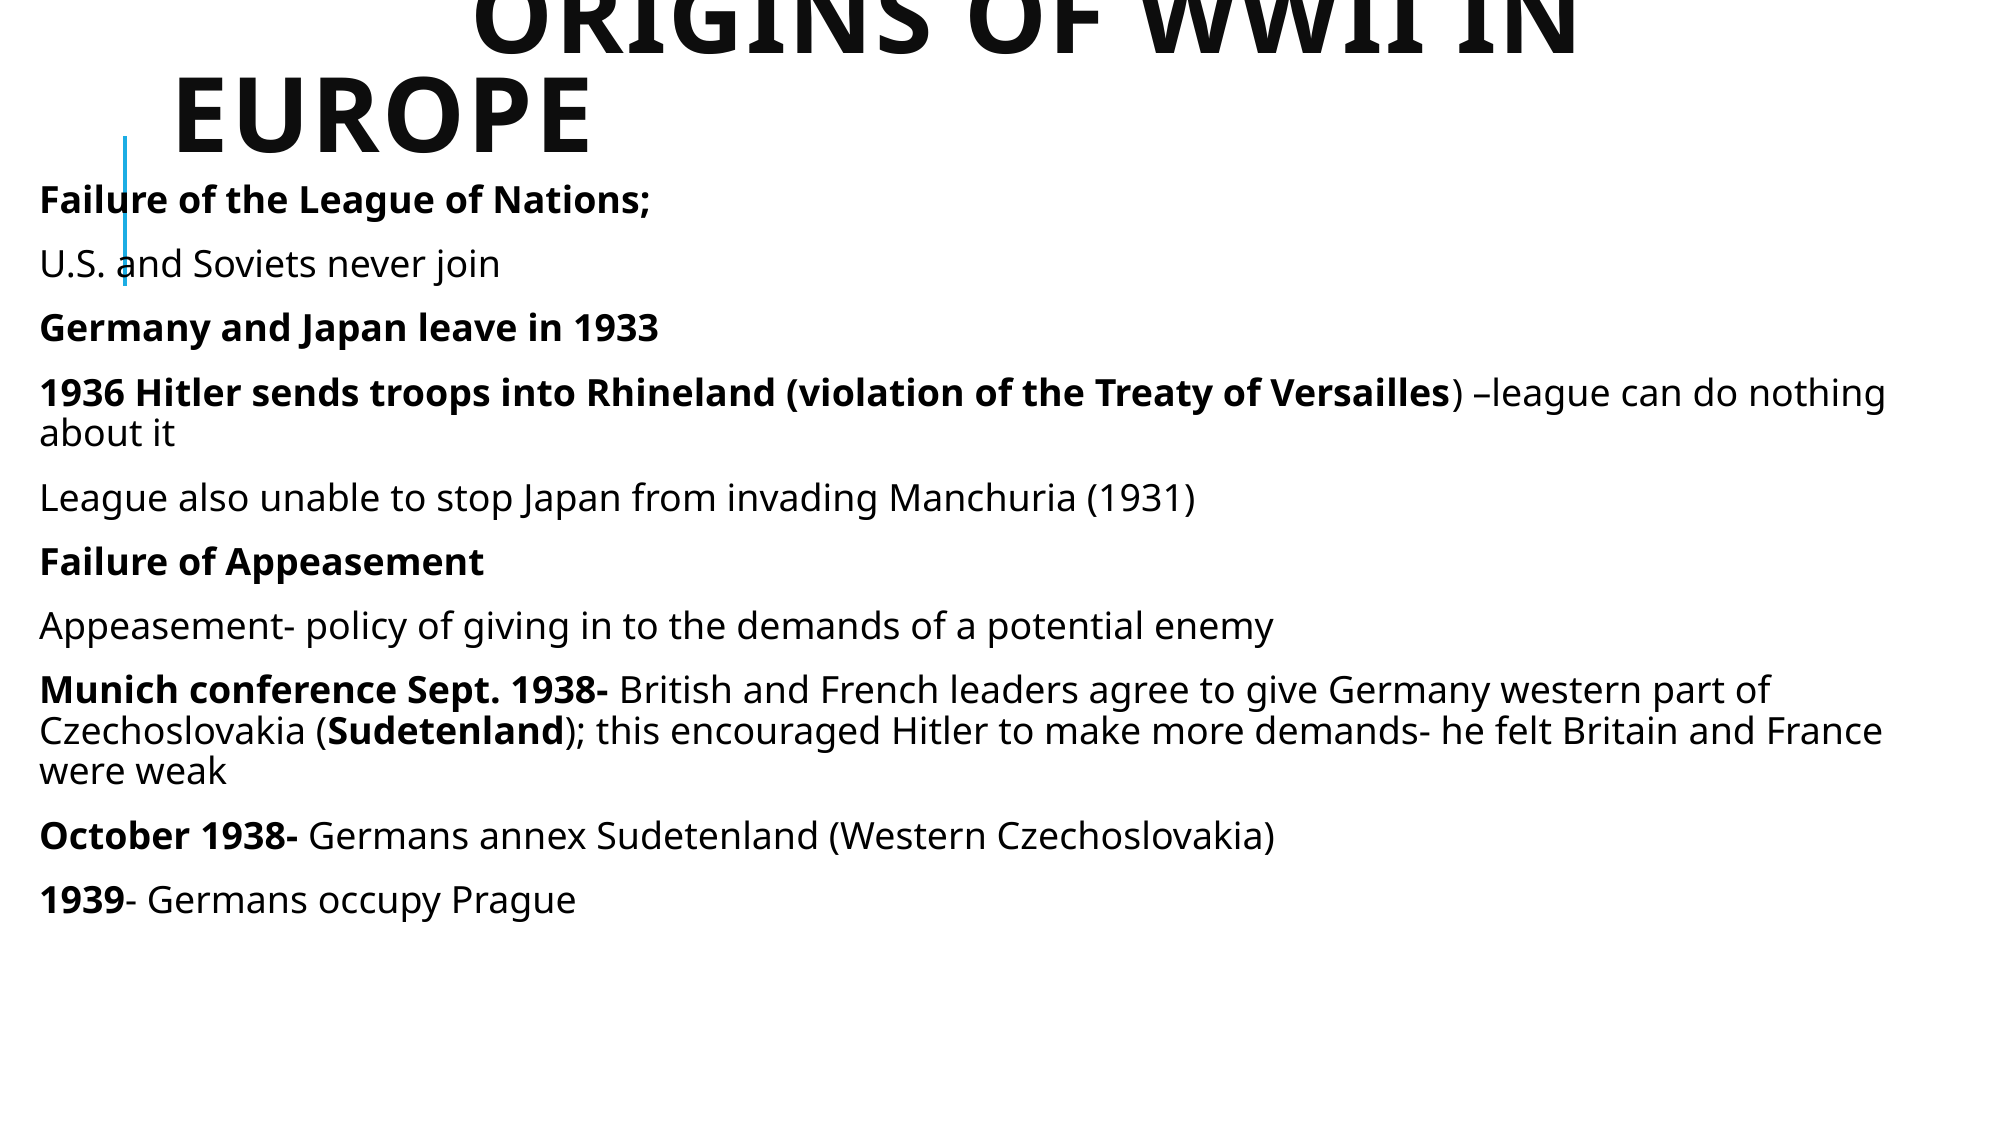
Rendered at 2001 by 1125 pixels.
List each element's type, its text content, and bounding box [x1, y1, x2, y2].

title Origins of WWII In Europe [155, 3, 1881, 143]
list Failure of the League of Nations; U.S. and Soviets never join Germany and Japan leave in 1933 1936 Hitler sends troops into Rhineland (violation of the Treaty of Versailles) –league can do nothing about it League also unable to stop Japan from invading Manchuria (1931) Failure of Appeasement Appeasement- policy of giving in to the demands of a potential enemy Munich conference Sept. 1938- British and French leaders agree to give Germany western part of Czechoslovakia (Sudetenland); this encouraged Hitler to make more demands- he felt Britain and France were weak October 1938- Germans annex Sudetenland (Western Czechoslovakia) 1939- Germans occupy Prague [18, 173, 1926, 1125]
